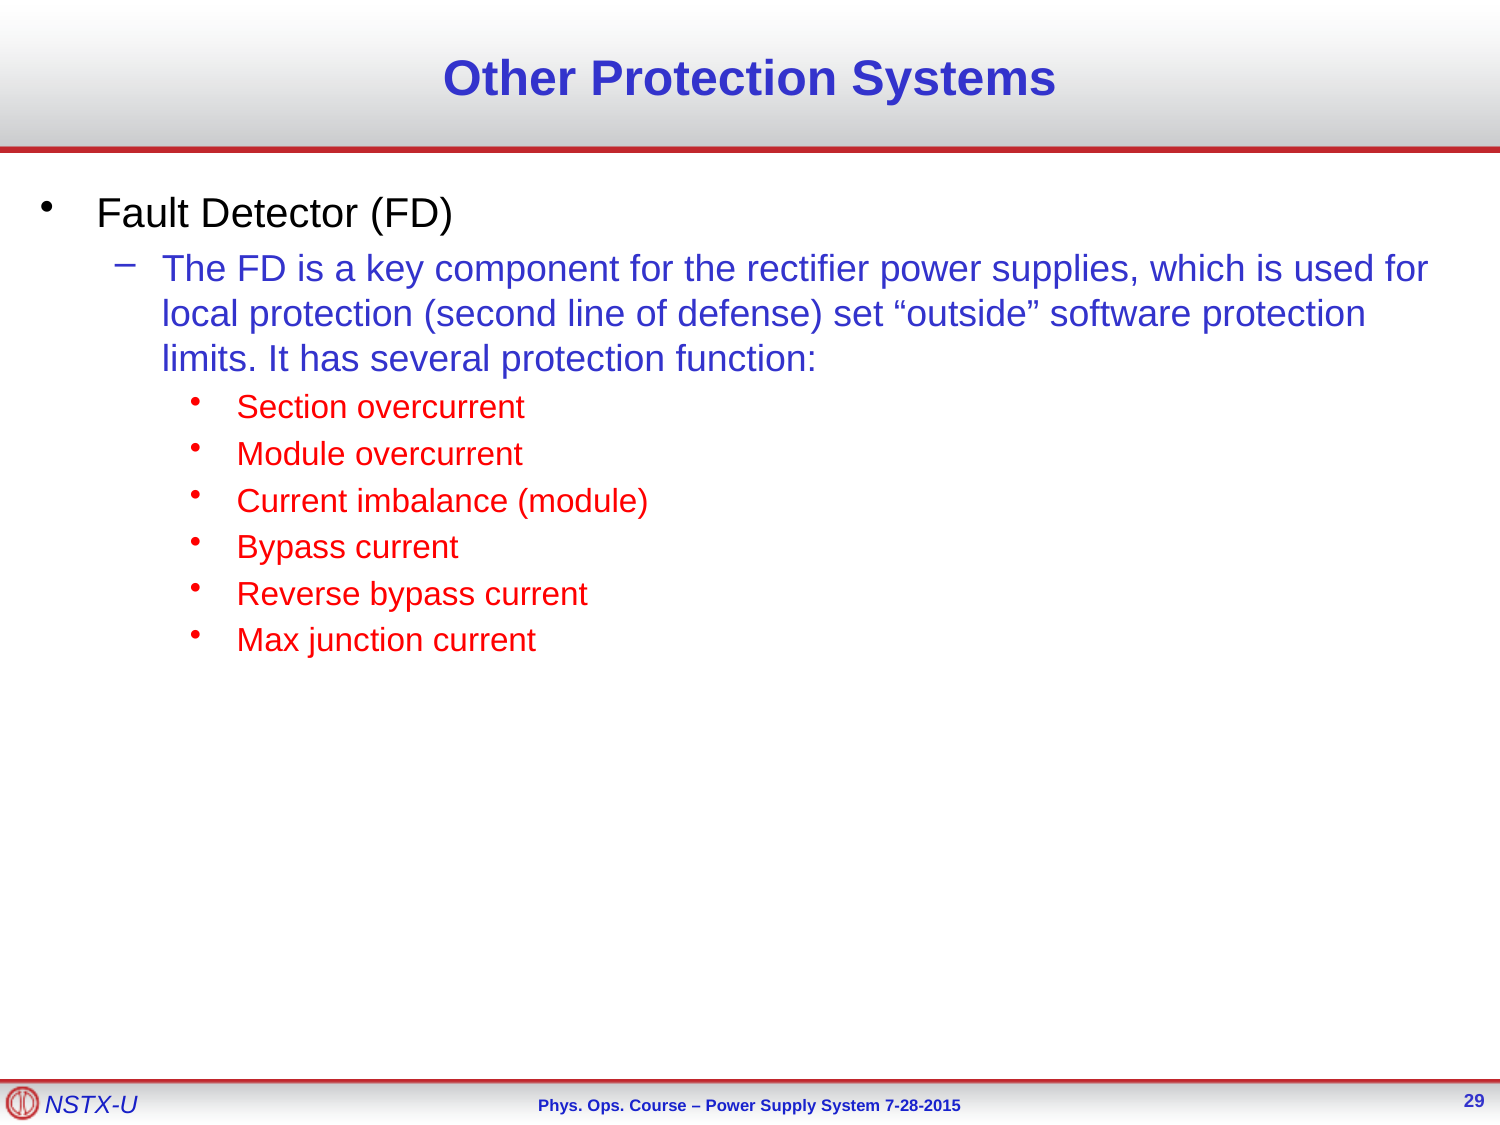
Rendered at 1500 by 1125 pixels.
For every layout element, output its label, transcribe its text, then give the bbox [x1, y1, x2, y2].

list Fault Detector (FD) The FD is a key component for the rectifier power supplies, which is used for local protection (second line of defense) set “outside” software protection limits. It has several protection function: Section overcurrent Module overcurrent Current imbalance (module) Bypass current Reverse bypass current Max junction current [24, 178, 1463, 1030]
title Other Protection Systems [0, 0, 1500, 150]
picture [0, 1079, 1500, 1125]
